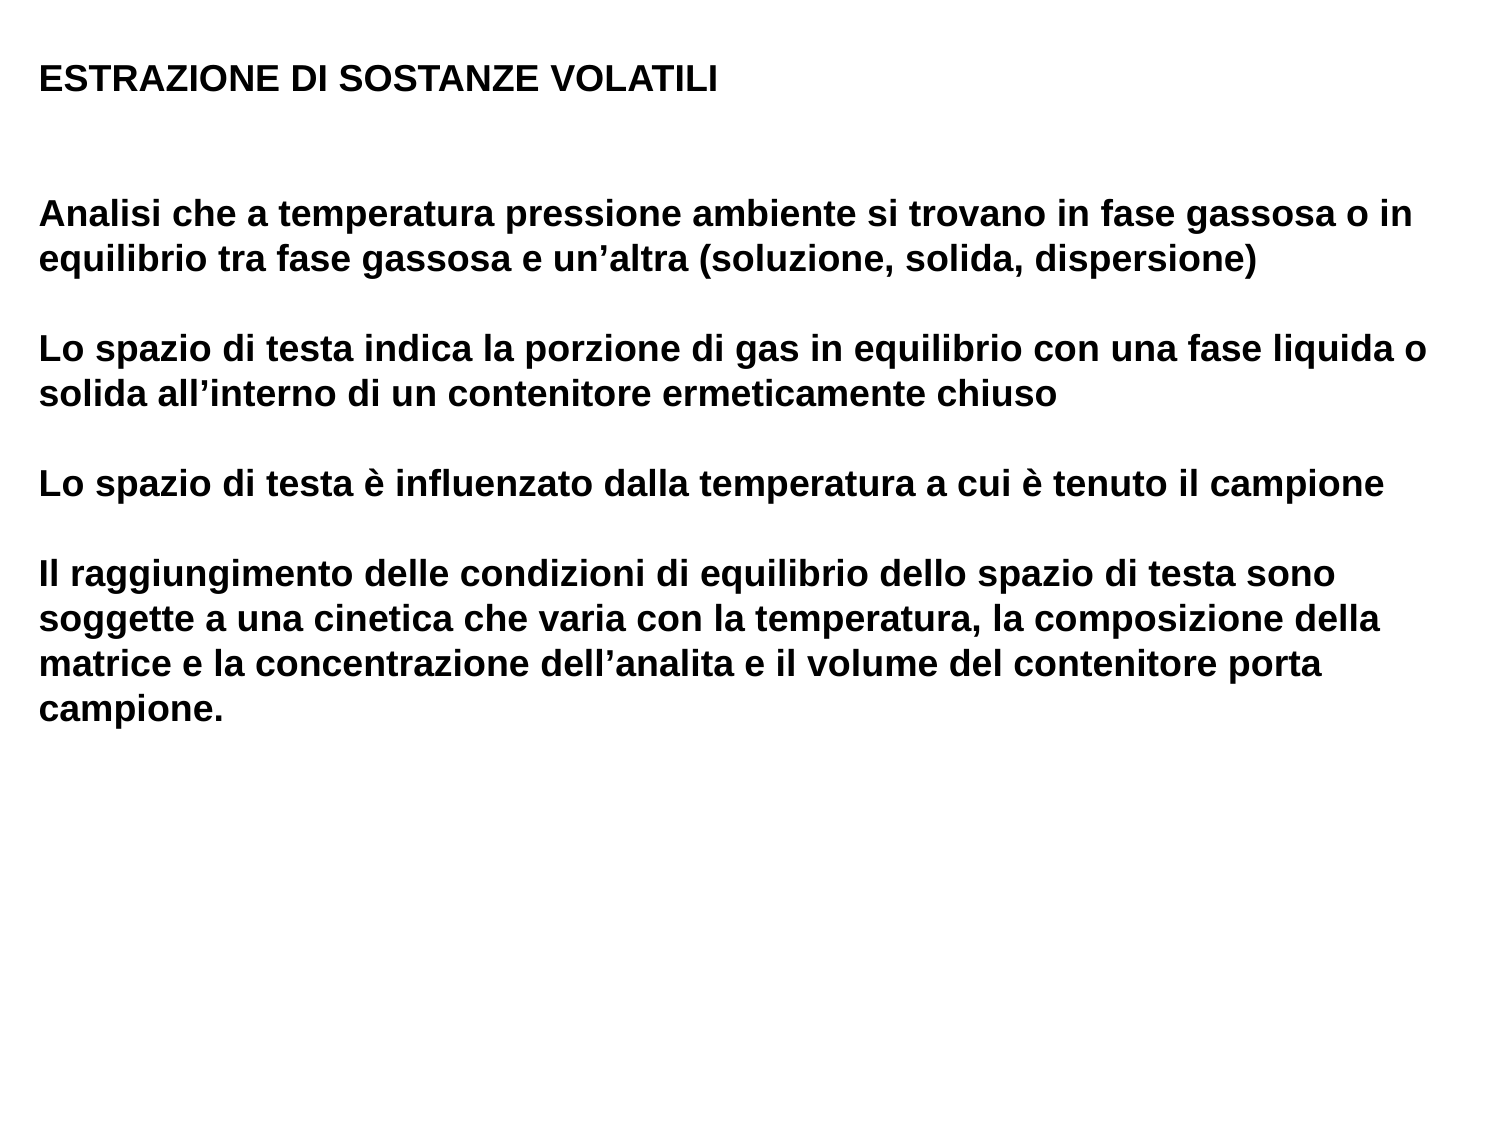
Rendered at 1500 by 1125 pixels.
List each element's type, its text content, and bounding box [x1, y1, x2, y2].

text_box ESTRAZIONE DI SOSTANZE VOLATILI Analisi che a temperatura pressione ambiente si trovano in fase gassosa o in equilibrio tra fase gassosa e un’altra (soluzione, solida, dispersione) Lo spazio di testa indica la porzione di gas in equilibrio con una fase liquida o solida all’interno di un contenitore ermeticamente chiuso Lo spazio di testa è influenzato dalla temperatura a cui è tenuto il campione Il raggiungimento delle condizioni di equilibrio dello spazio di testa sono soggette a una cinetica che varia con la temperatura, la composizione della matrice e la concentrazione dell’analita e il volume del contenitore porta campione. [31, 46, 1495, 737]
